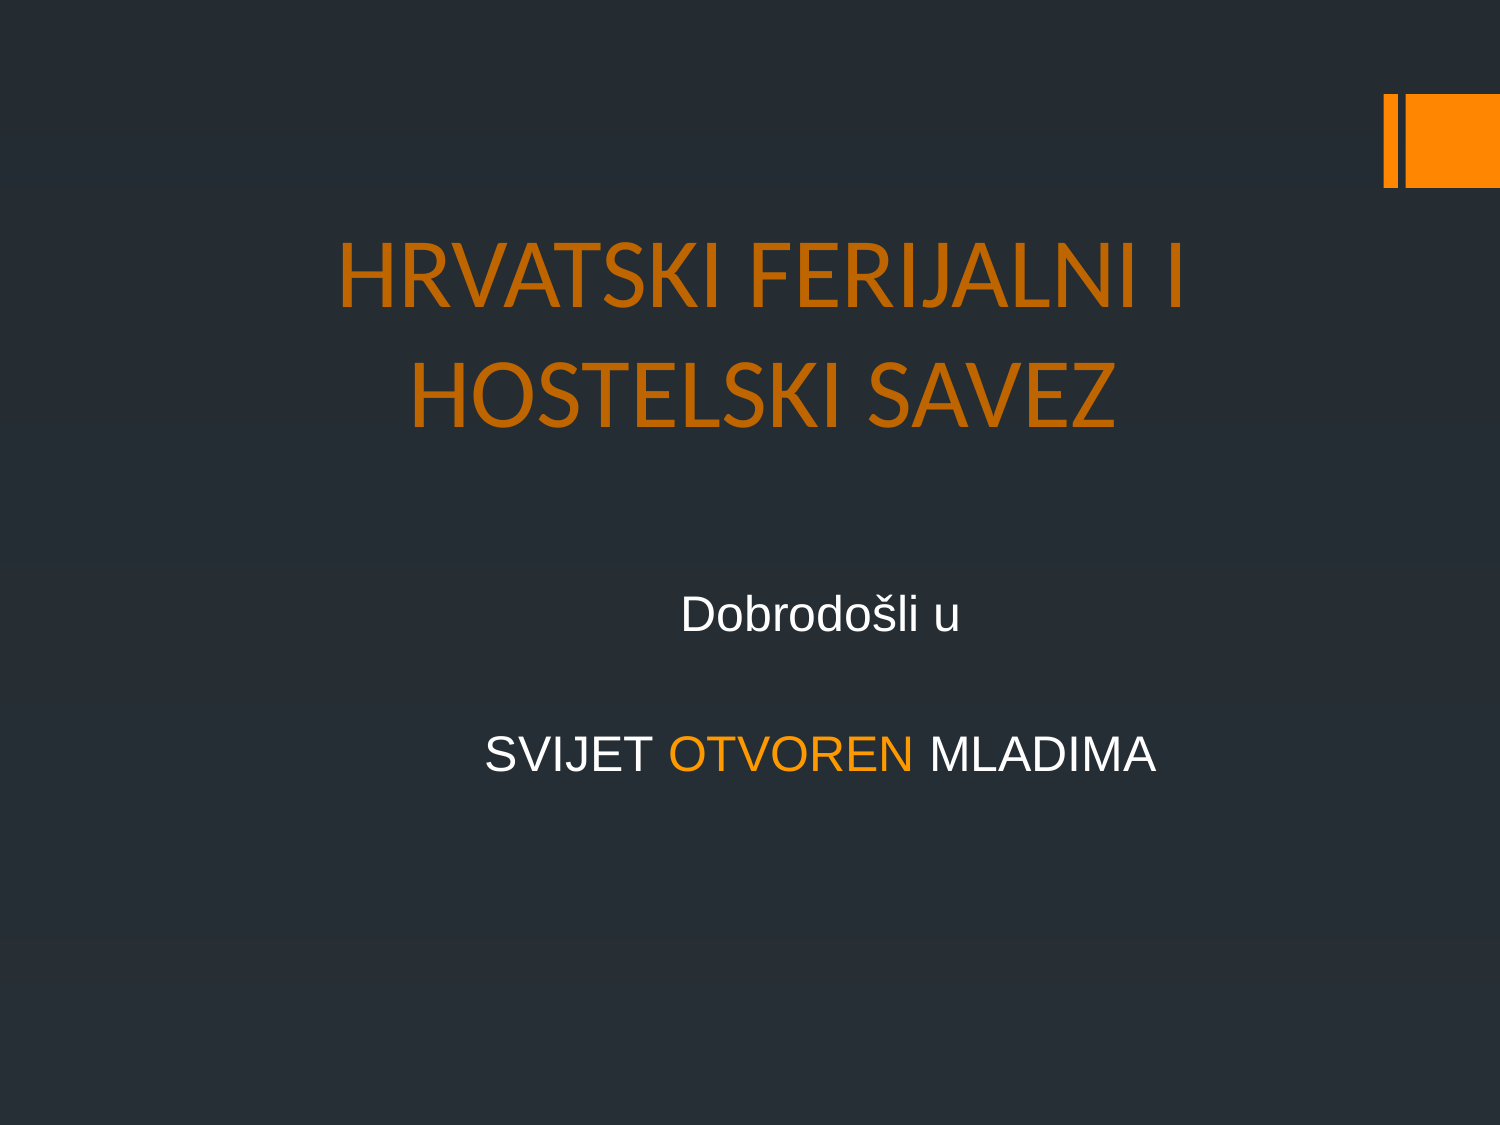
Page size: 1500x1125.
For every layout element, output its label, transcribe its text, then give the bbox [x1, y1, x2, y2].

title HRVATSKI FERIJALNI I HOSTELSKI SAVEZ [159, 160, 1337, 455]
subtitle Dobrodošli u SVIJET OTVOREN MLADIMA [242, 574, 1400, 826]
